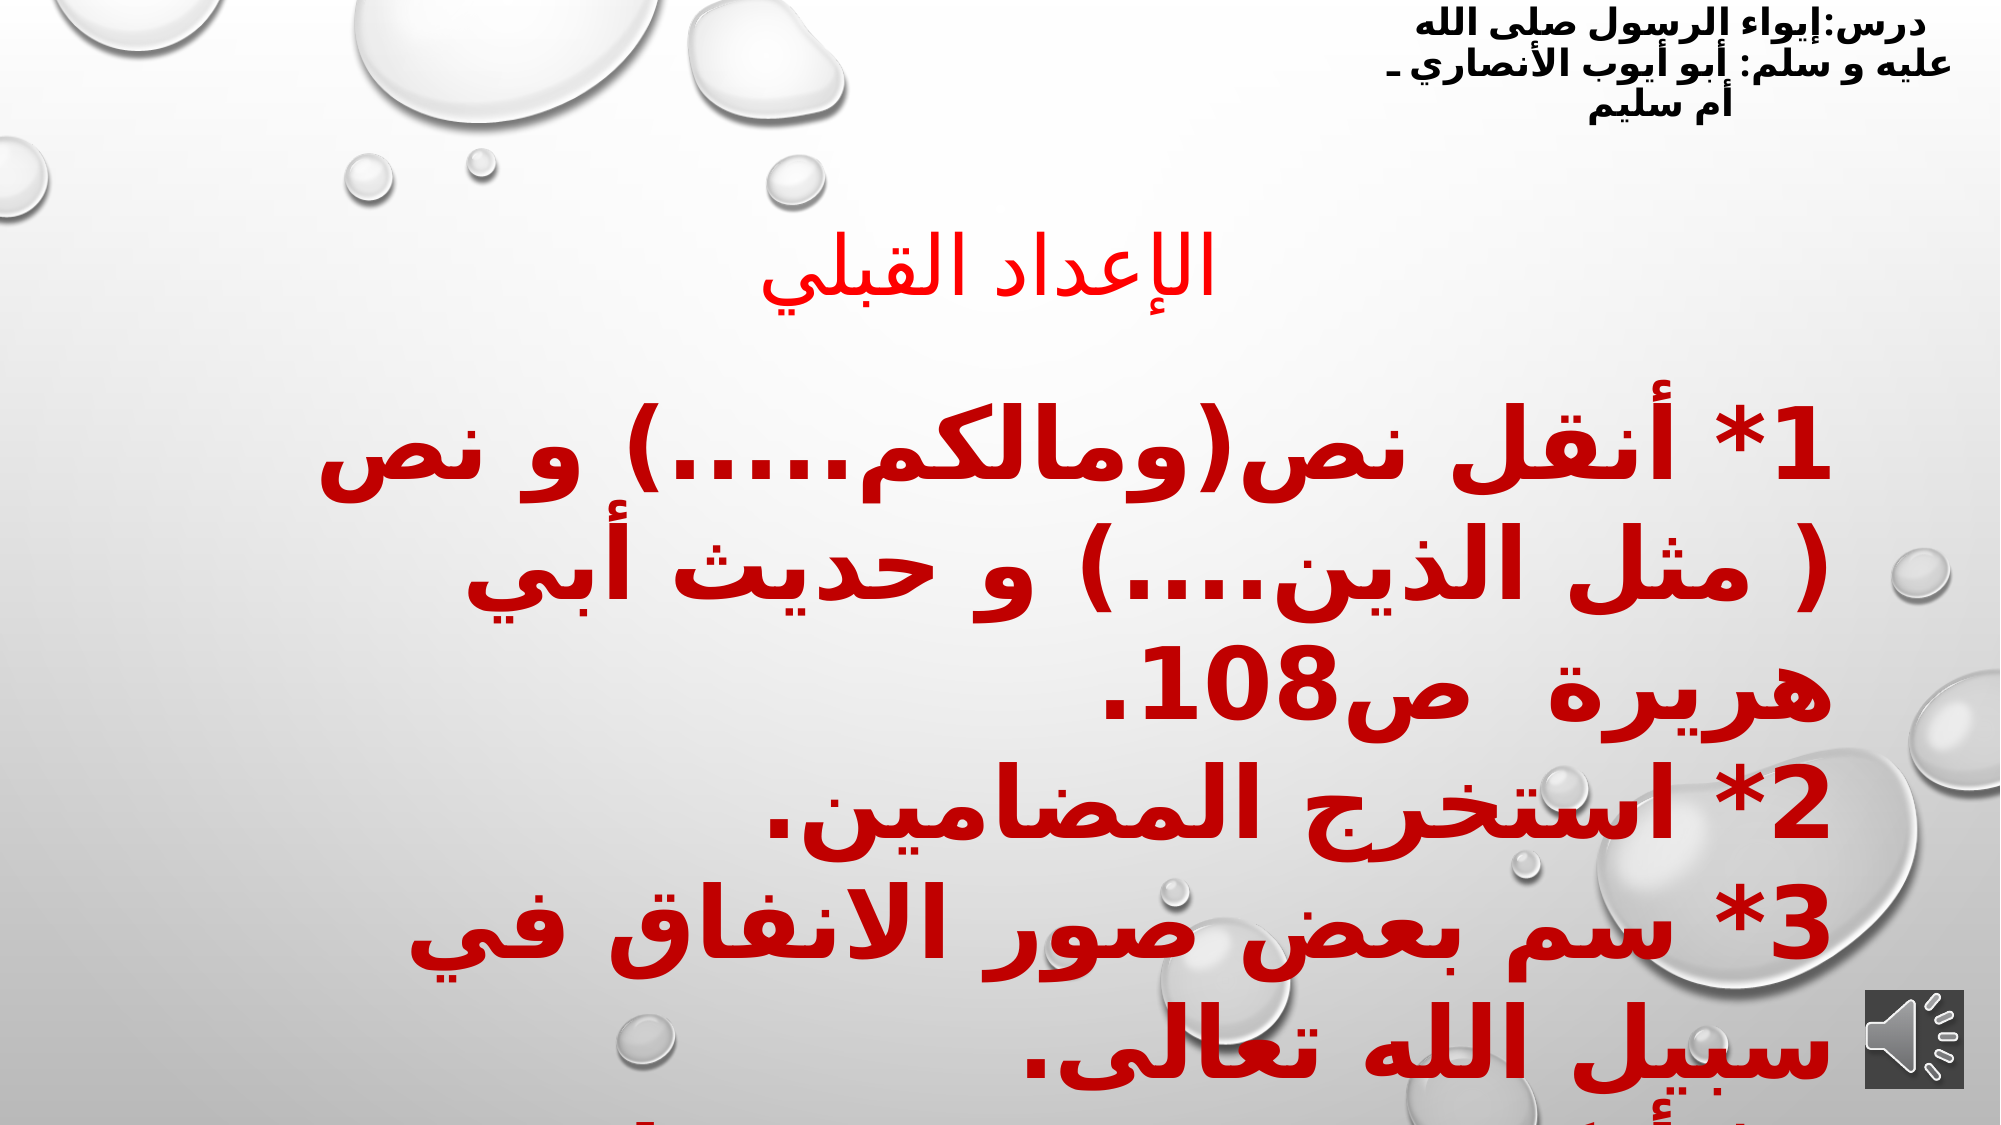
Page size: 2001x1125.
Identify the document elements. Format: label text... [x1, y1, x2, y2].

title درس:إيواء الرسول صلى الله عليه و سلم: أبو أيوب الأنصاري ـ أم سليم [1368, 20, 1974, 133]
text_box 1* أنقل نص(ومالكم.....) و نص ( مثل الذين....) و حديث أبي هريرة ص108. 2* استخرج المضامين. 3* سم بعض صور الانفاق في سبيل الله تعالى. 4* أذكر مقصدين من مقاصد الانفاق في سبيل الله تعالى. 5* بين فضل الانفاق في سبيل الله تعالى [148, 371, 1852, 1125]
picture [0, 0, 2000, 1125]
subtitle الإعداد القبلي [287, 184, 1713, 320]
